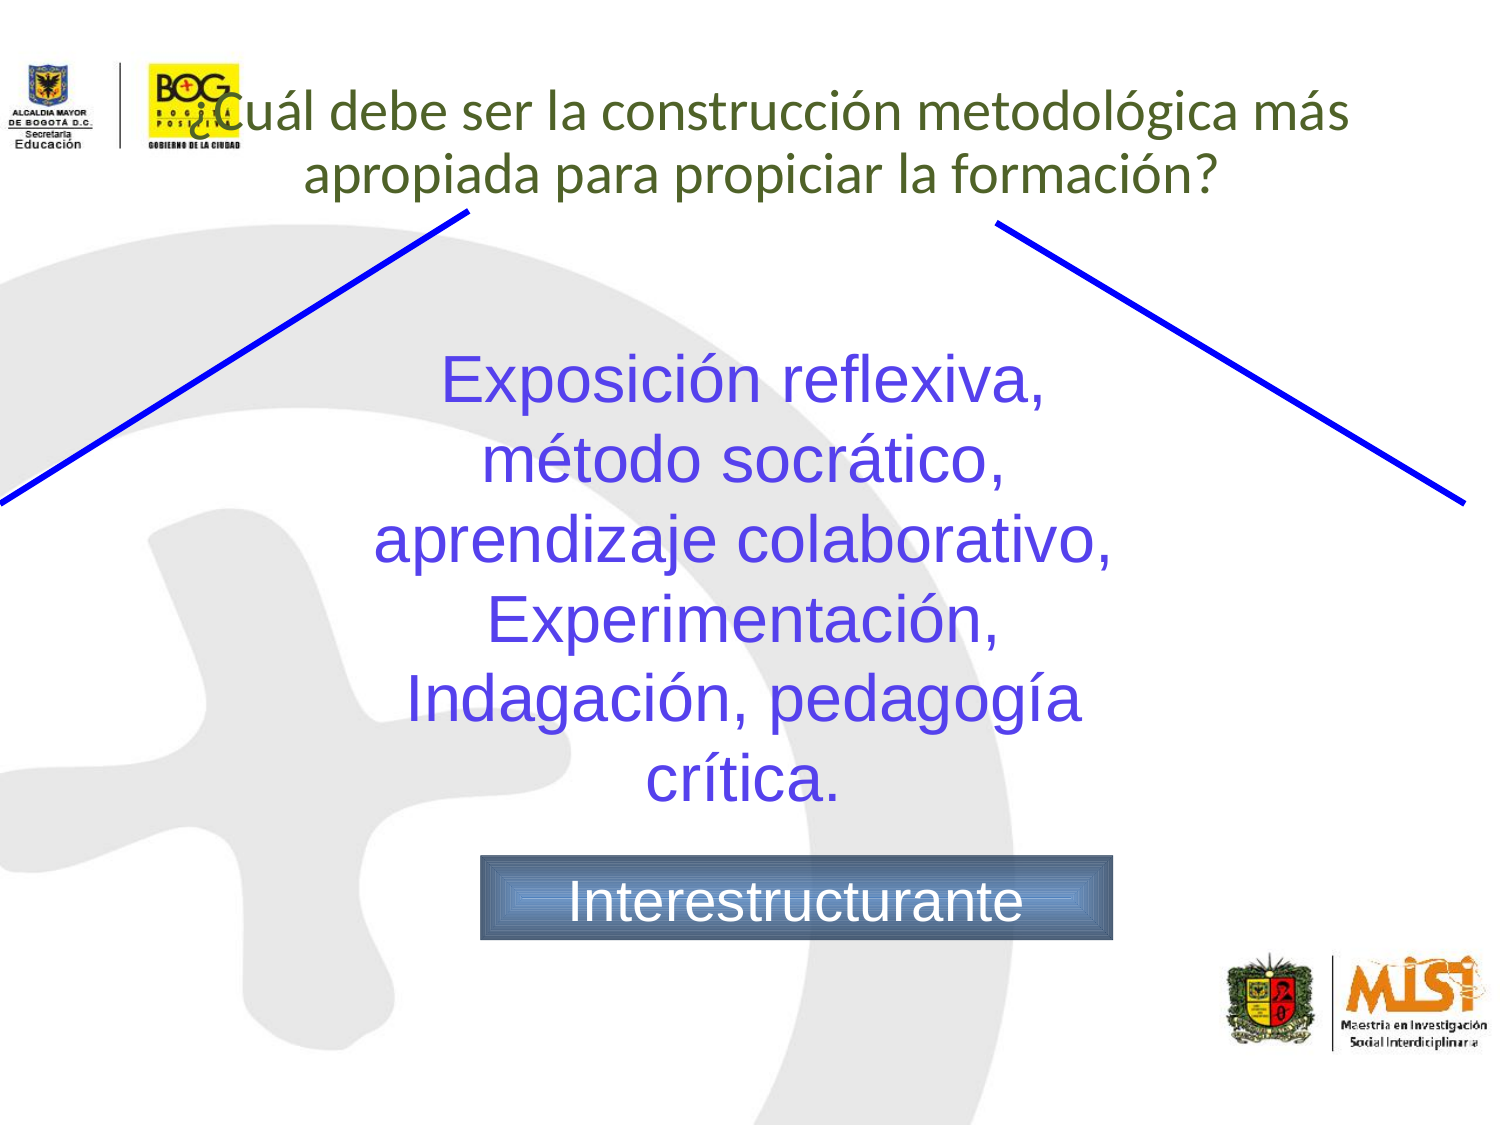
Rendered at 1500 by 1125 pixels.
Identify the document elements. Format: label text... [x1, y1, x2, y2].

title ¿Cuál debe ser la construcción metodológica más apropiada para propiciar la formación? [135, 66, 1402, 221]
picture [0, 0, 1500, 1125]
text_box Interestructurante [480, 855, 1114, 941]
text_box Exposición reflexiva, método socrático, aprendizaje colaborativo, Experimentación, Indagación, pedagogía crítica. [351, 328, 1137, 823]
